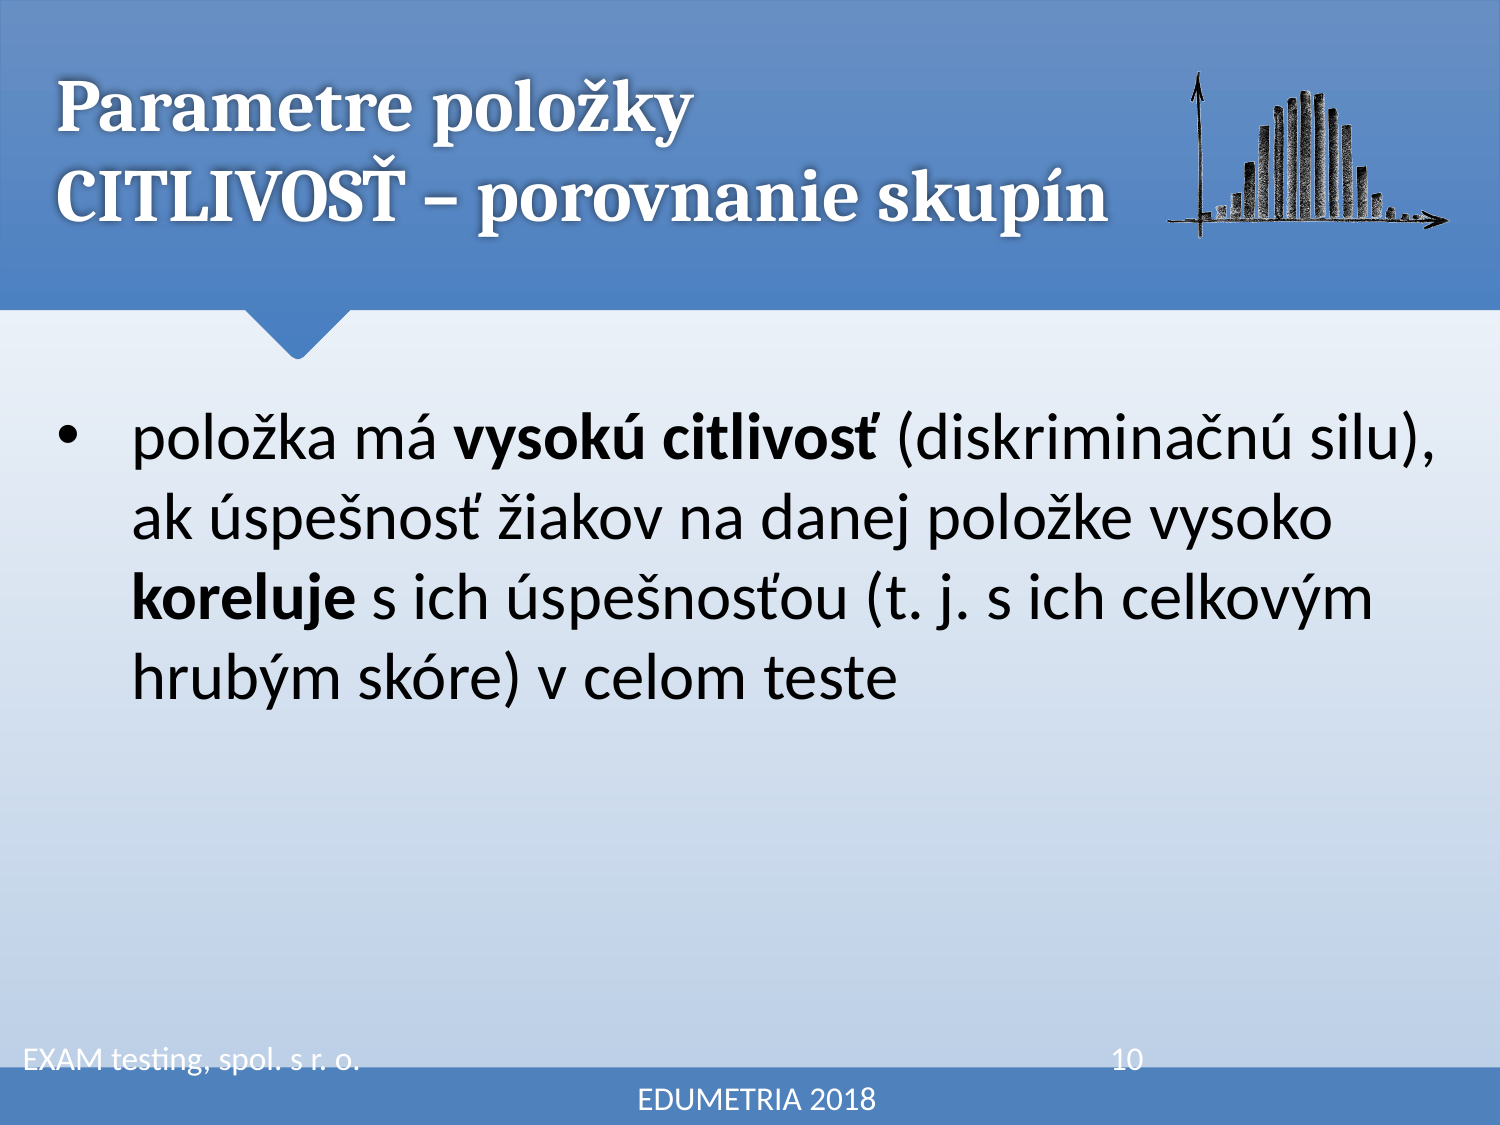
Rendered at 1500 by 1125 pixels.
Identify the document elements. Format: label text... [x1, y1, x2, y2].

title Parametre položky CITLIVOSŤ – porovnanie skupín [41, 48, 1459, 238]
text_box položka má vysokú citlivosť (diskriminačnú silu), ak úspešnosť žiakov na danej položke vysoko koreluje s ich úspešnosťou (t. j. s ich celkovým hrubým skóre) v celom teste [40, 384, 1460, 1071]
footer EXAM testing, spol. s r. o. 10 EDUMETRIA 2018 [0, 1067, 1500, 1125]
picture [1158, 62, 1459, 247]
